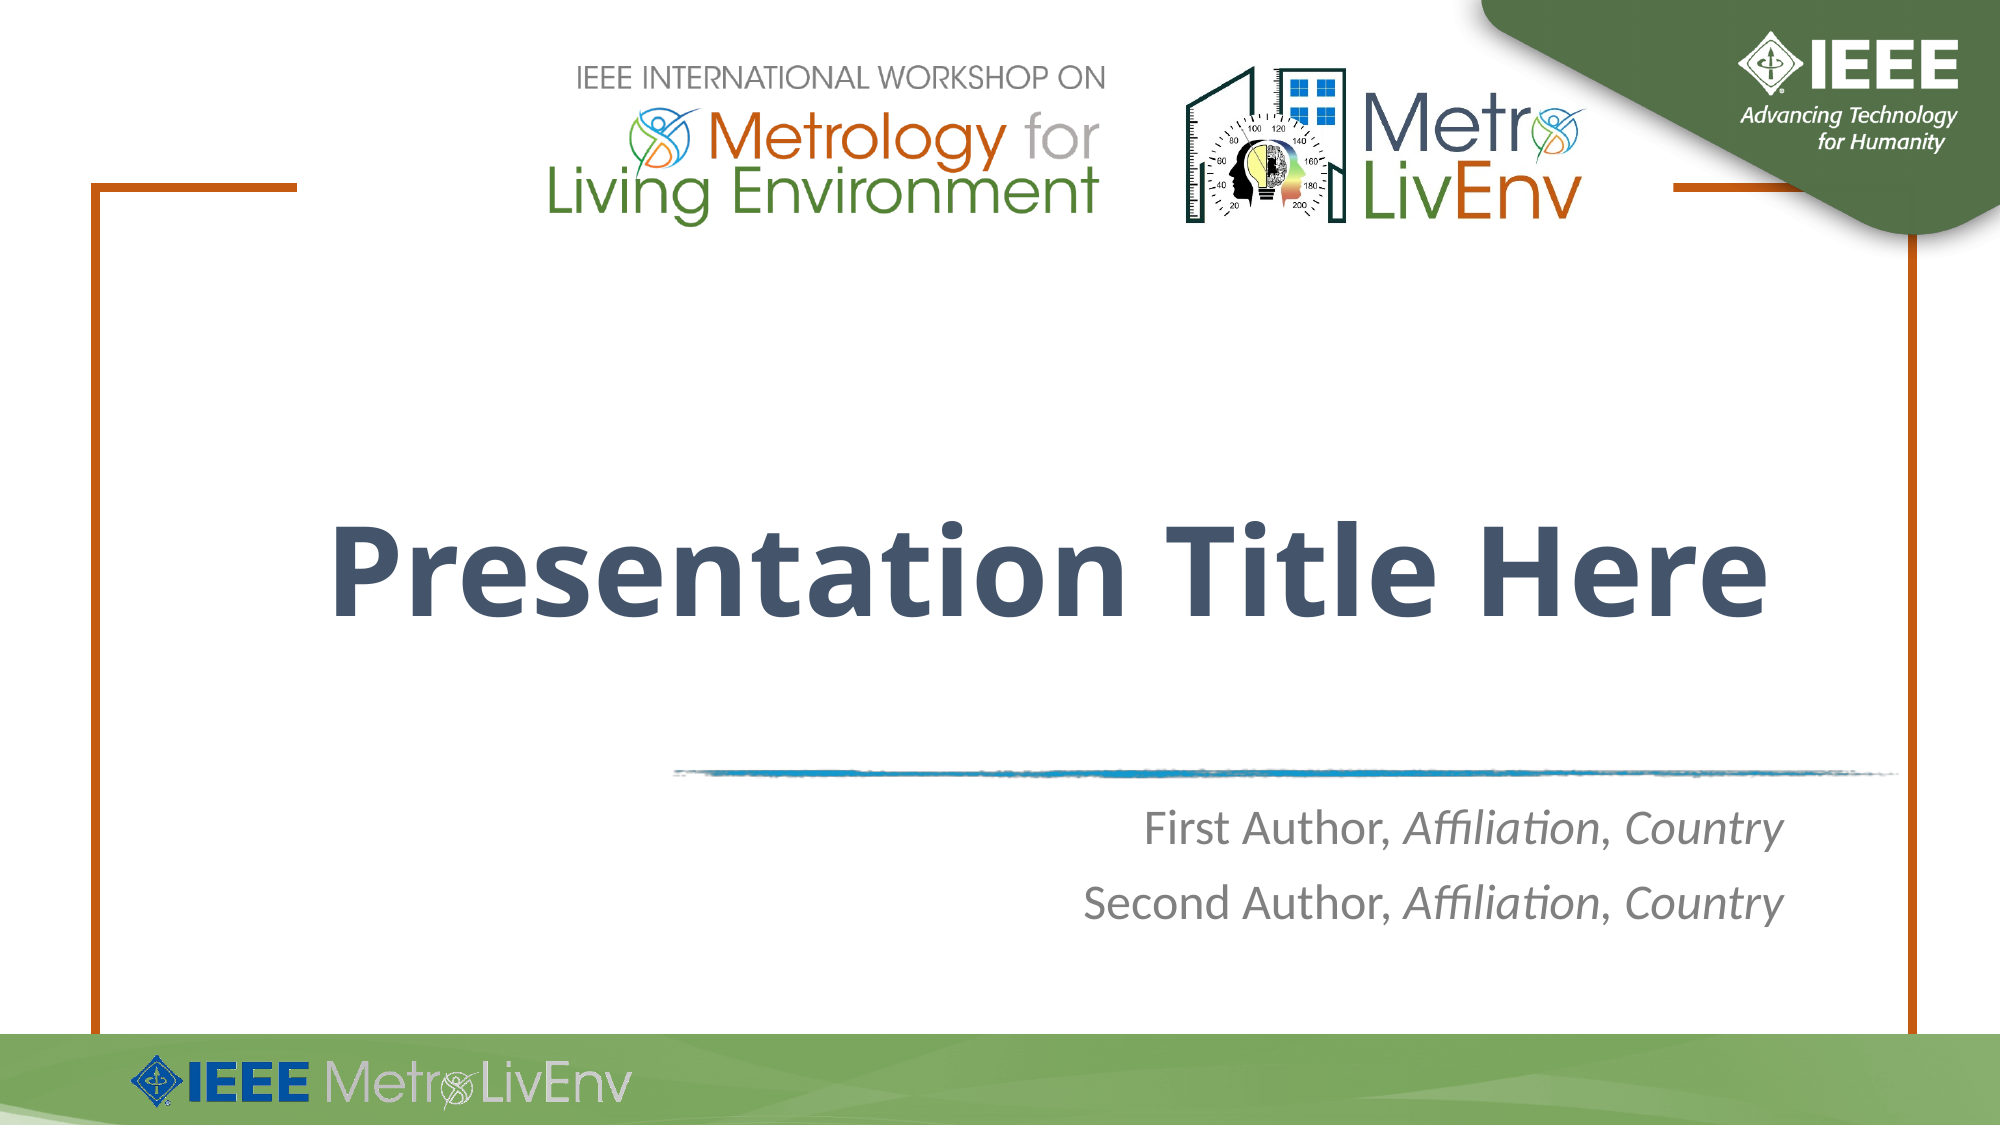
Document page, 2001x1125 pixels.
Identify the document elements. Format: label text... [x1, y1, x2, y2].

picture [660, 755, 1913, 790]
title Presentation Title Here [298, 399, 1799, 753]
picture [507, 49, 1142, 266]
picture [121, 1043, 315, 1121]
picture [1161, 23, 1605, 284]
picture [1738, 31, 1958, 154]
subtitle First Author, Affiliation, Country Second Author, Affiliation, Country [298, 793, 1799, 1039]
